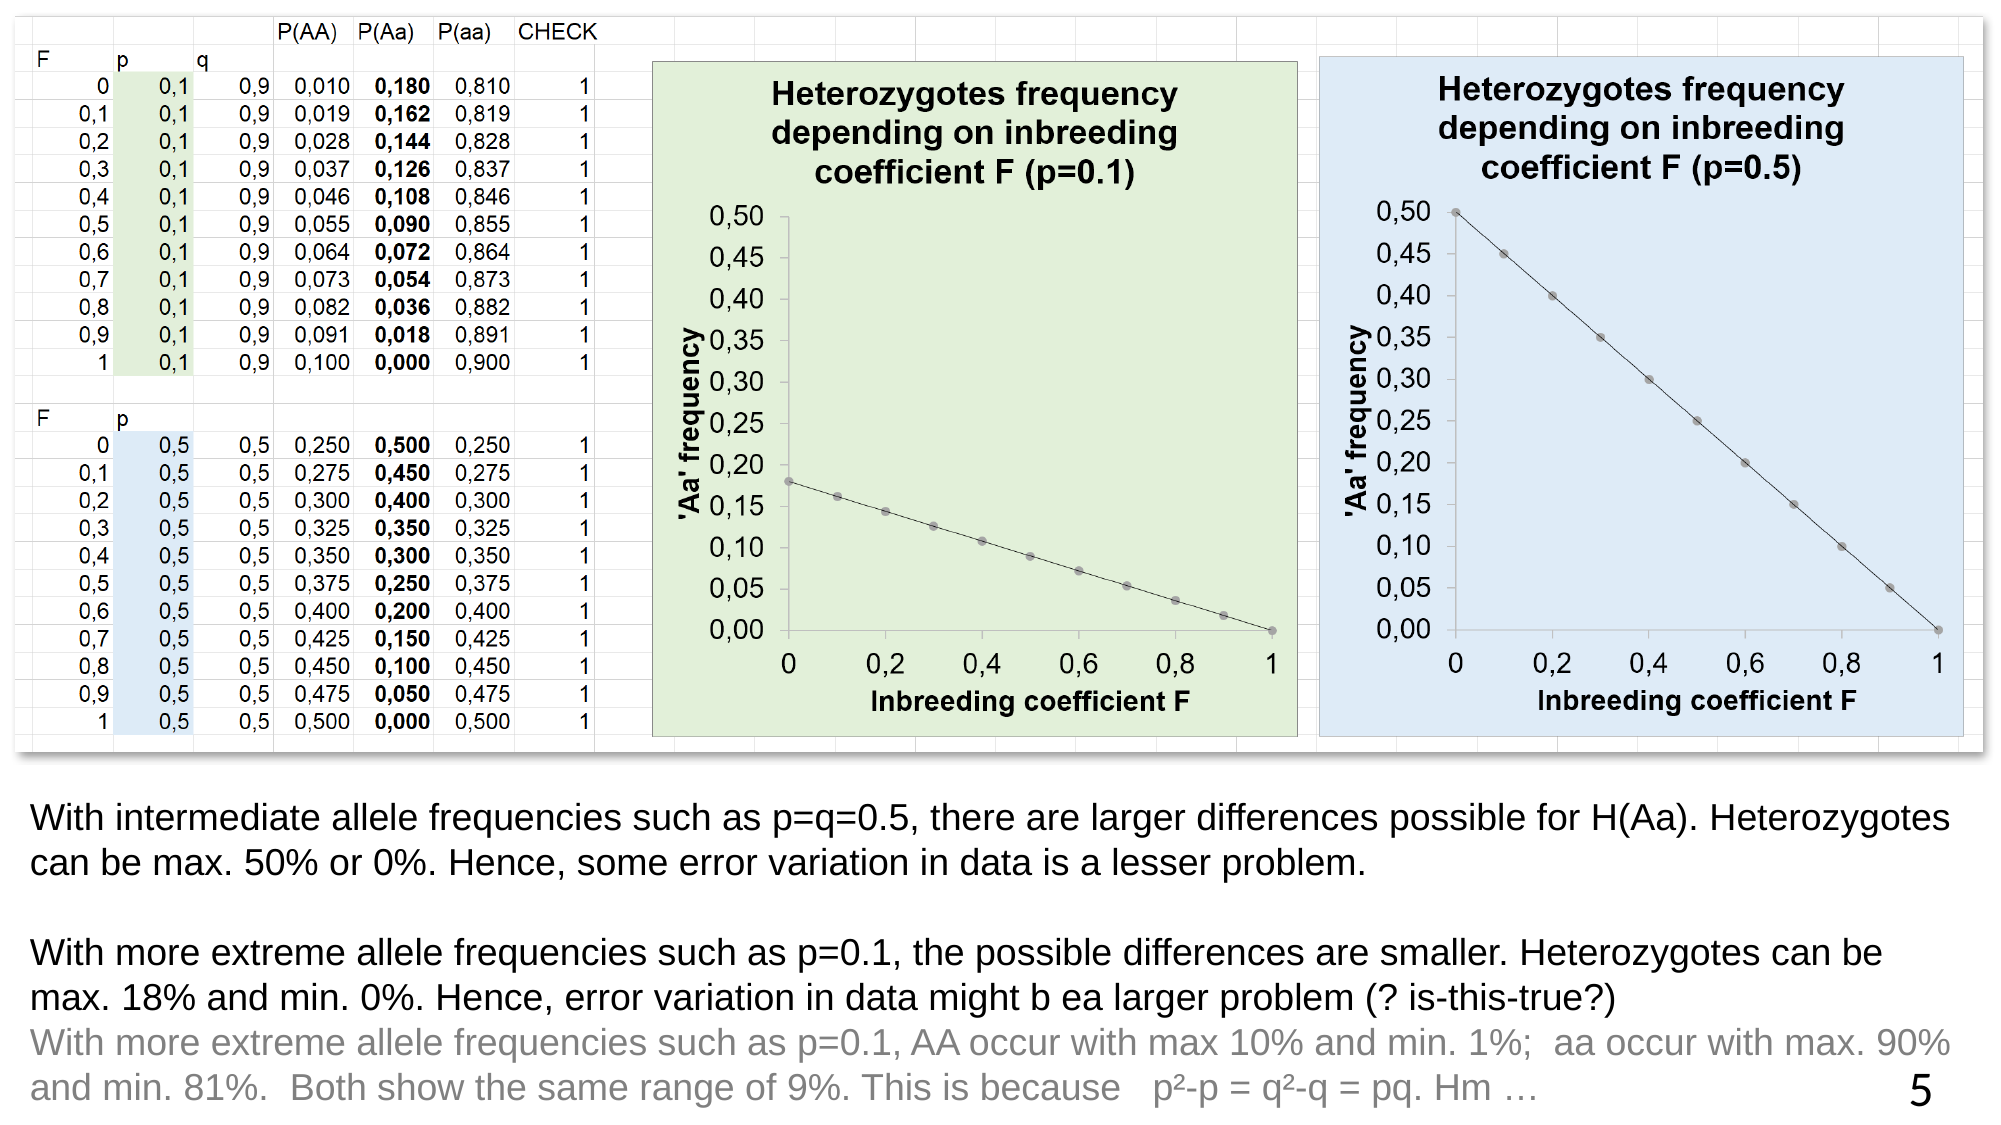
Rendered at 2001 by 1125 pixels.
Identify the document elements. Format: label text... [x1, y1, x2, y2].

text_box 5 [1893, 1049, 2000, 1124]
text_box With intermediate allele frequencies such as p=q=0.5, there are larger differences possible for H(Aa). Heterozygotes can be max. 50% or 0%. Hence, some error variation in data is a lesser problem. With more extreme allele frequencies such as p=0.1, the possible differences are smaller. Heterozygotes can be max. 18% and min. 0%. Hence, error variation in data might b ea larger problem (? is-this-true?) With more extreme allele frequencies such as p=0.1, AA occur with max 10% and min. 1%; aa occur with max. 90% and min. 81%. Both show the same range of 9%. This is because p²-p = q²-q = pq. Hm … [15, 785, 1982, 1116]
picture [14, 16, 1983, 753]
